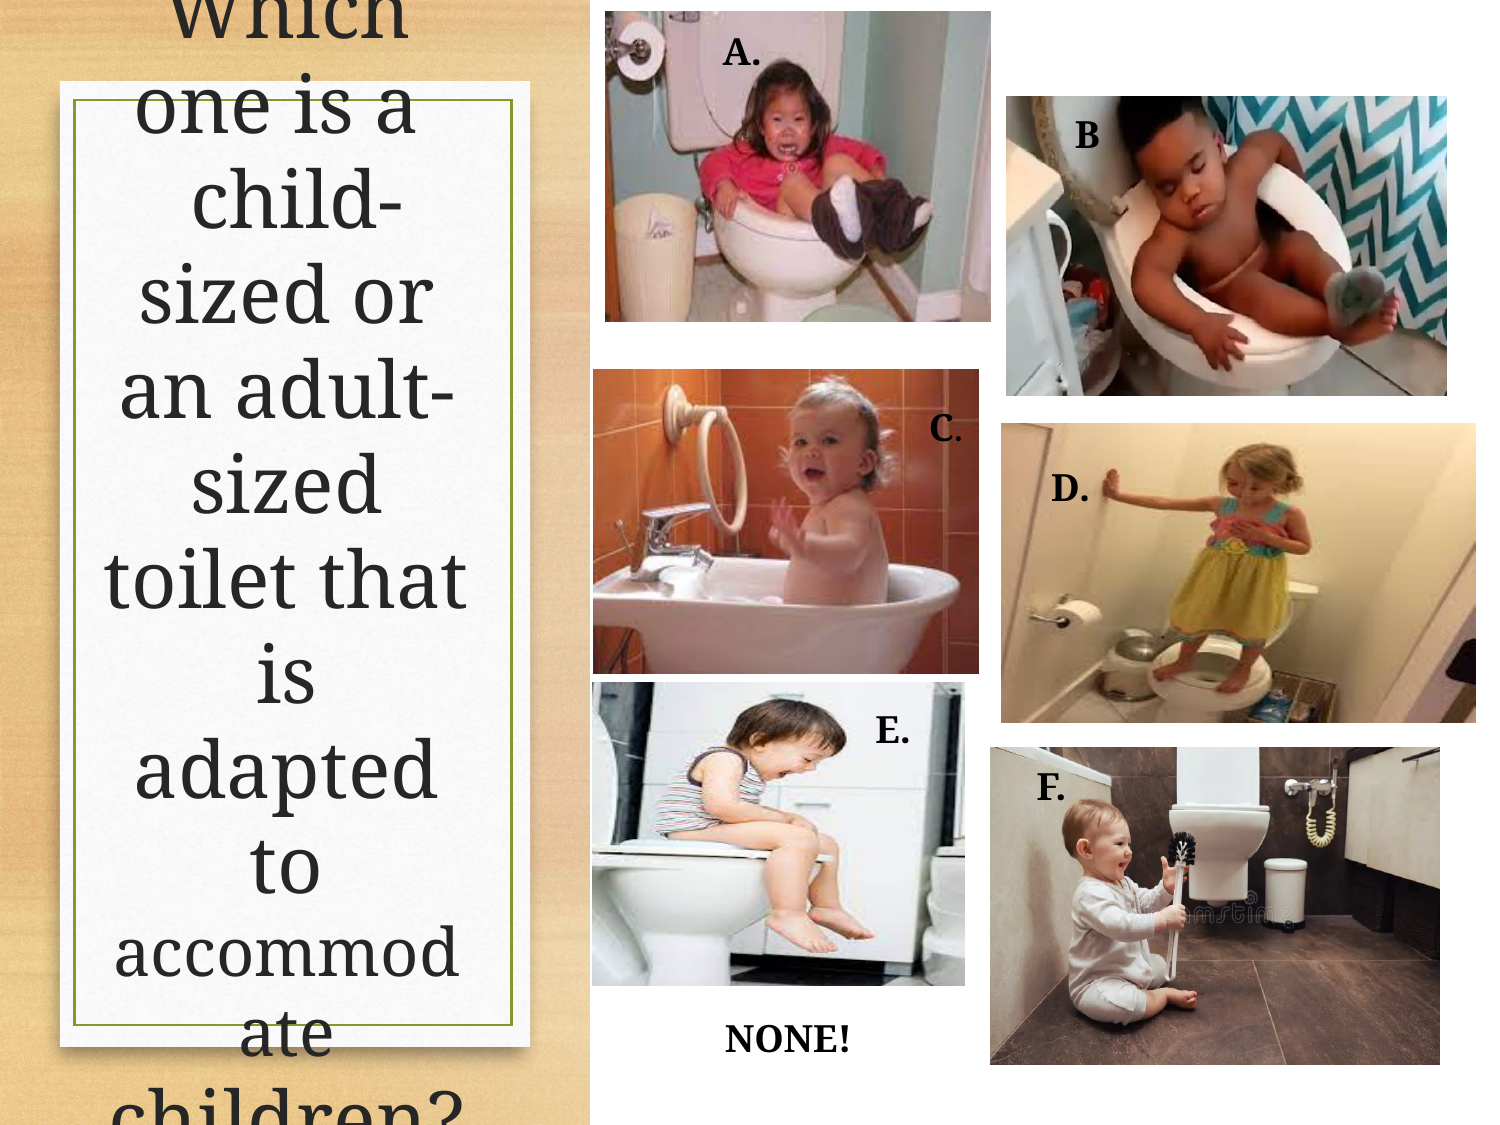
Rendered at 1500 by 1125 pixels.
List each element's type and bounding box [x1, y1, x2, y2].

picture [1001, 422, 1476, 723]
picture [593, 369, 979, 674]
picture [592, 682, 965, 986]
picture [990, 747, 1441, 1065]
text_box [0, 0, 1500, 1125]
picture [605, 11, 991, 322]
picture [1006, 96, 1447, 396]
